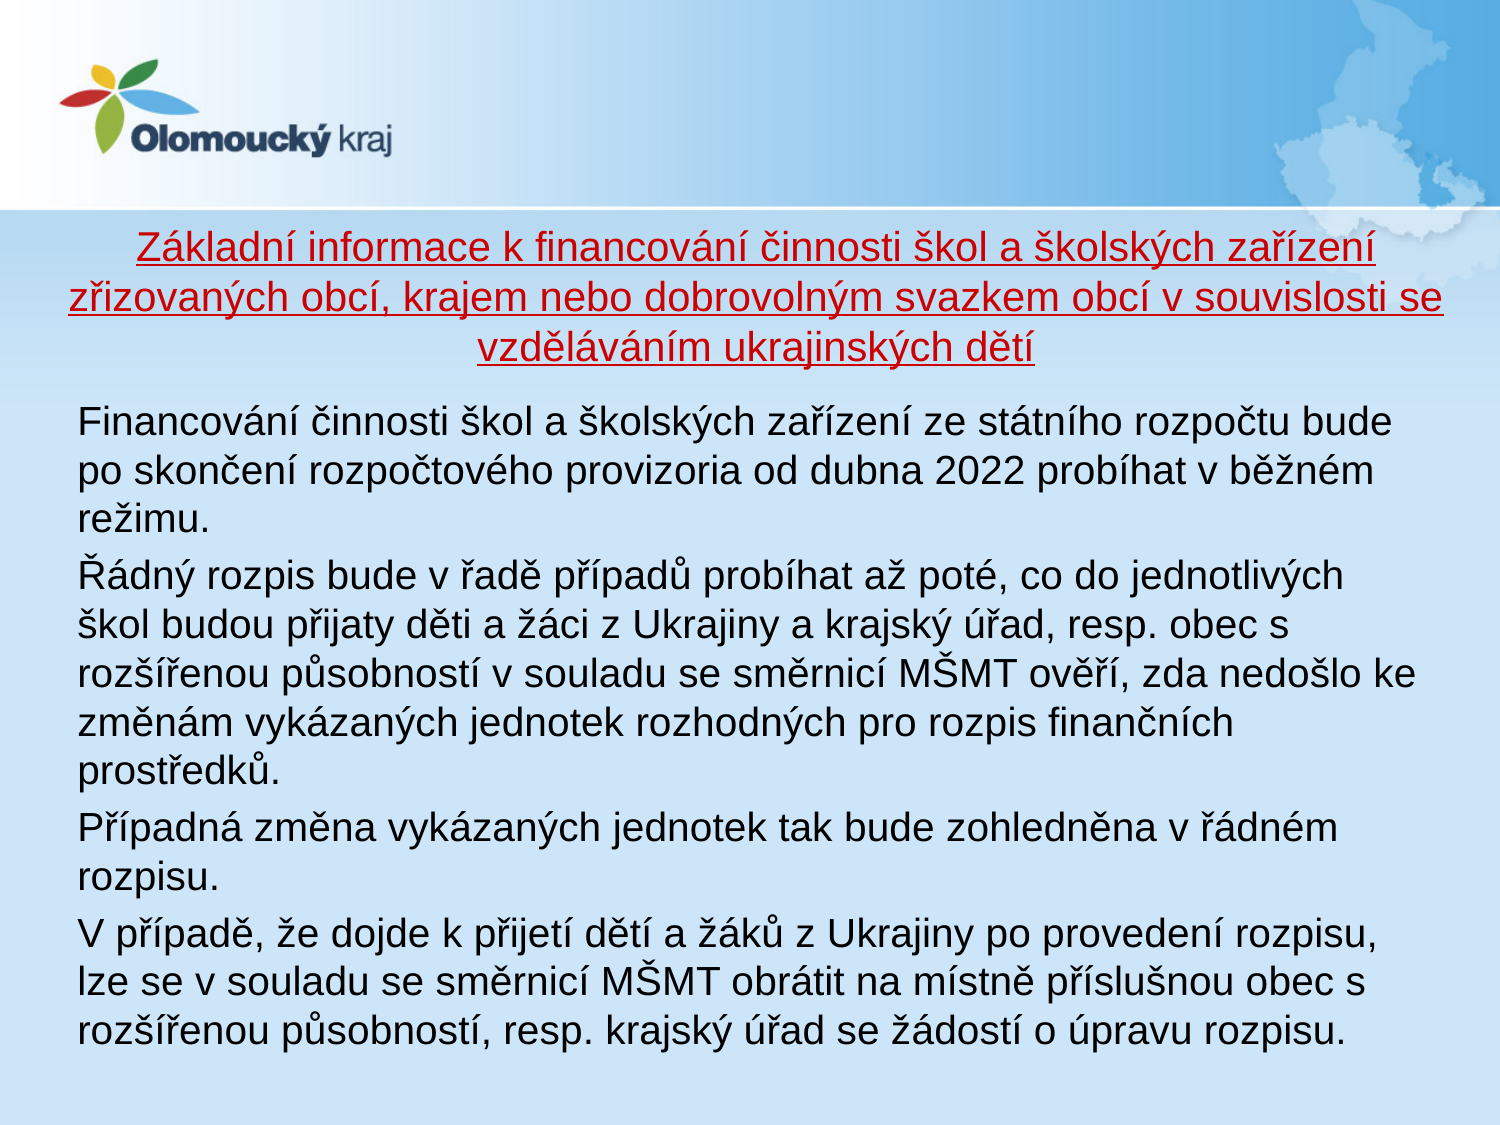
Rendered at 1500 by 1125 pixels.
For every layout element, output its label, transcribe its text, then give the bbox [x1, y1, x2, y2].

text_box Financování činnosti škol a školských zařízení ze státního rozpočtu bude po skončení rozpočtového provizoria od dubna 2022 probíhat v běžném režimu. Řádný rozpis bude v řadě případů probíhat až poté, co do jednotlivých škol budou přijaty děti a žáci z Ukrajiny a krajský úřad, resp. obec s rozšířenou působností v souladu se směrnicí MŠMT ověří, zda nedošlo ke změnám vykázaných jednotek rozhodných pro rozpis finančních prostředků. Případná změna vykázaných jednotek tak bude zohledněna v řádném rozpisu. V případě, že dojde k přijetí dětí a žáků z Ukrajiny po provedení rozpisu, lze se v souladu se směrnicí MŠMT obrátit na místně příslušnou obec s rozšířenou působností, resp. krajský úřad se žádostí o úpravu rozpisu. [62, 387, 1438, 1125]
text_box Základní informace k financování činnosti škol a školských zařízení zřizovaných obcí, krajem nebo dobrovolným svazkem obcí v souvislosti se vzděláváním ukrajinských dětí [24, 212, 1488, 363]
picture [0, 0, 1500, 1125]
text_box [512, 74, 1413, 163]
